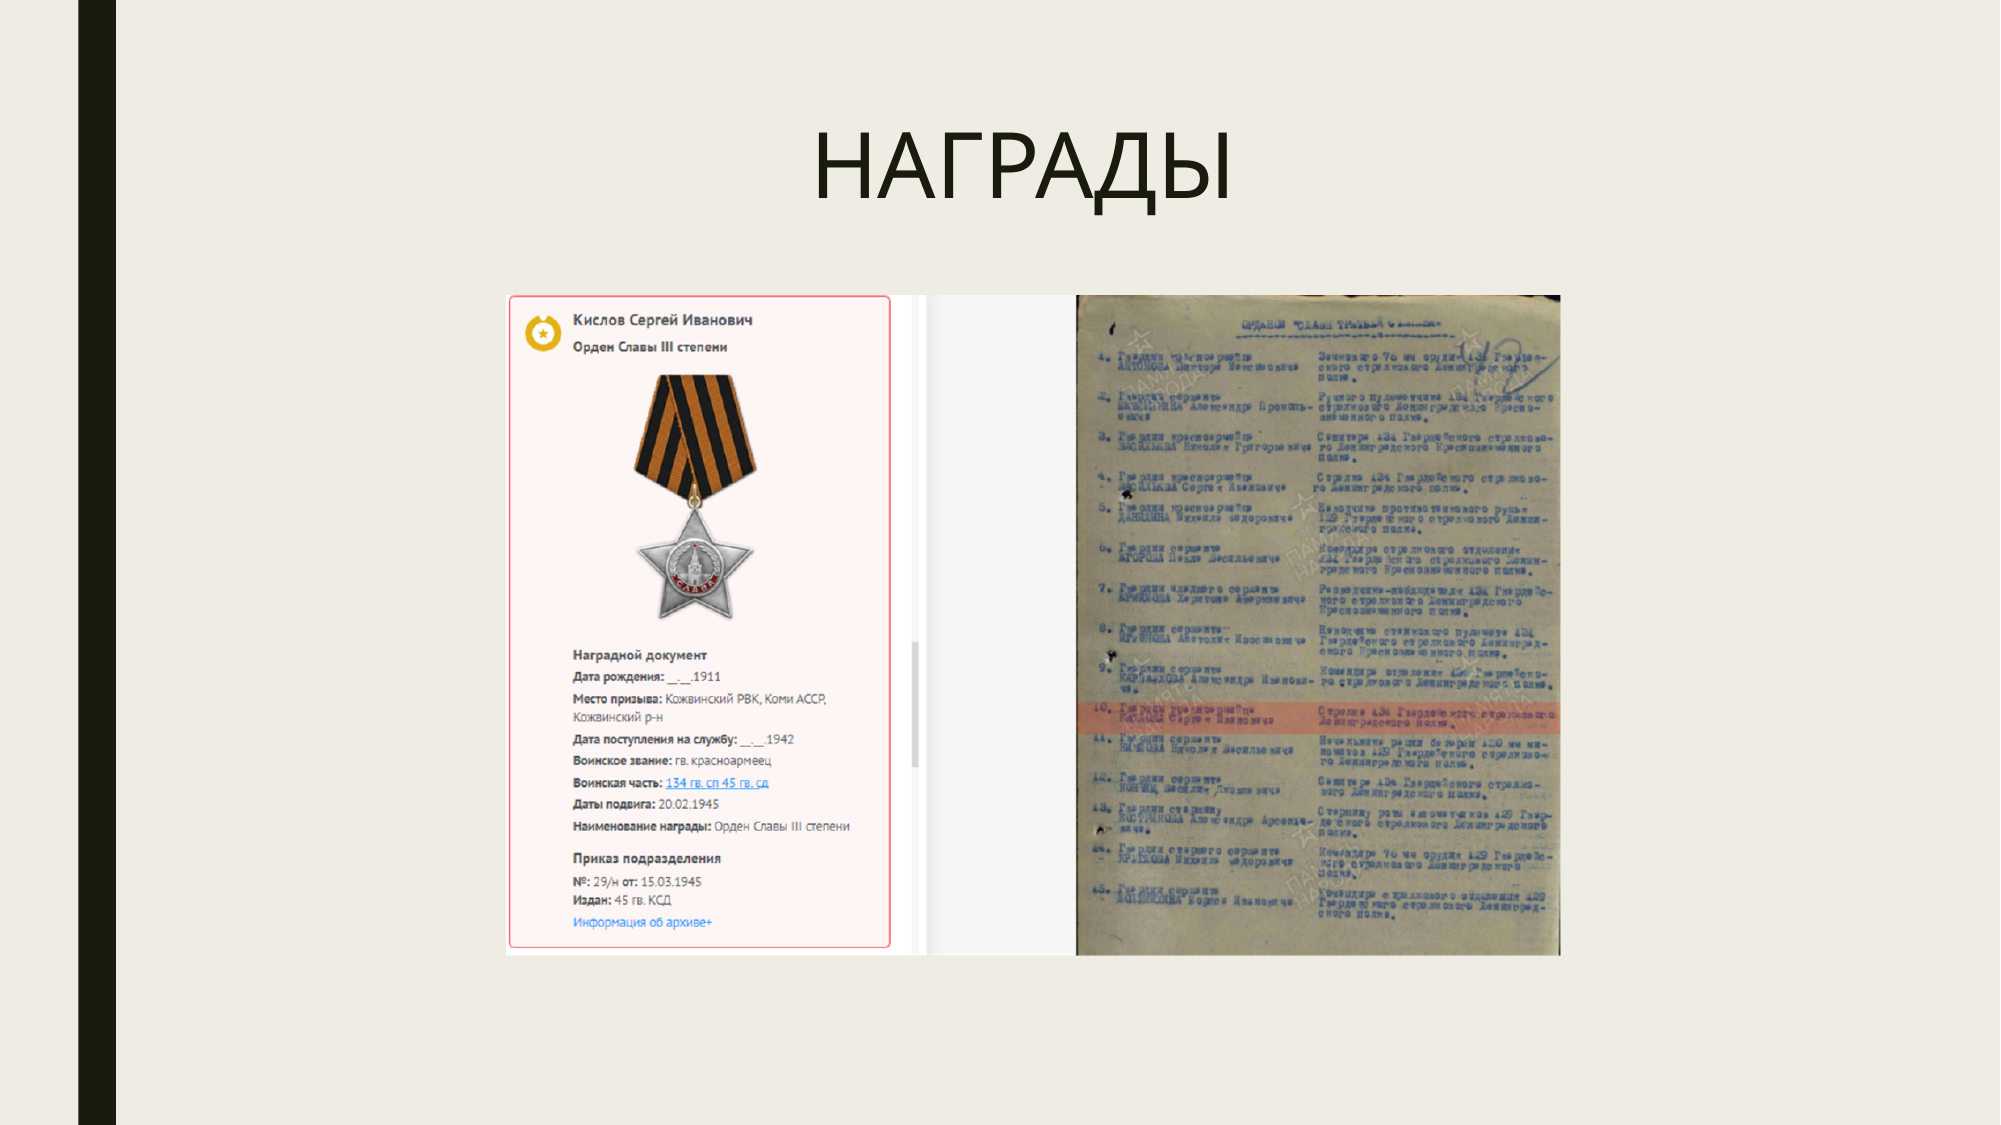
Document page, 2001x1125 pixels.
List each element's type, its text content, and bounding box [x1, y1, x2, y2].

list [506, 295, 1561, 956]
title НАГРАДЫ [225, 112, 1800, 357]
